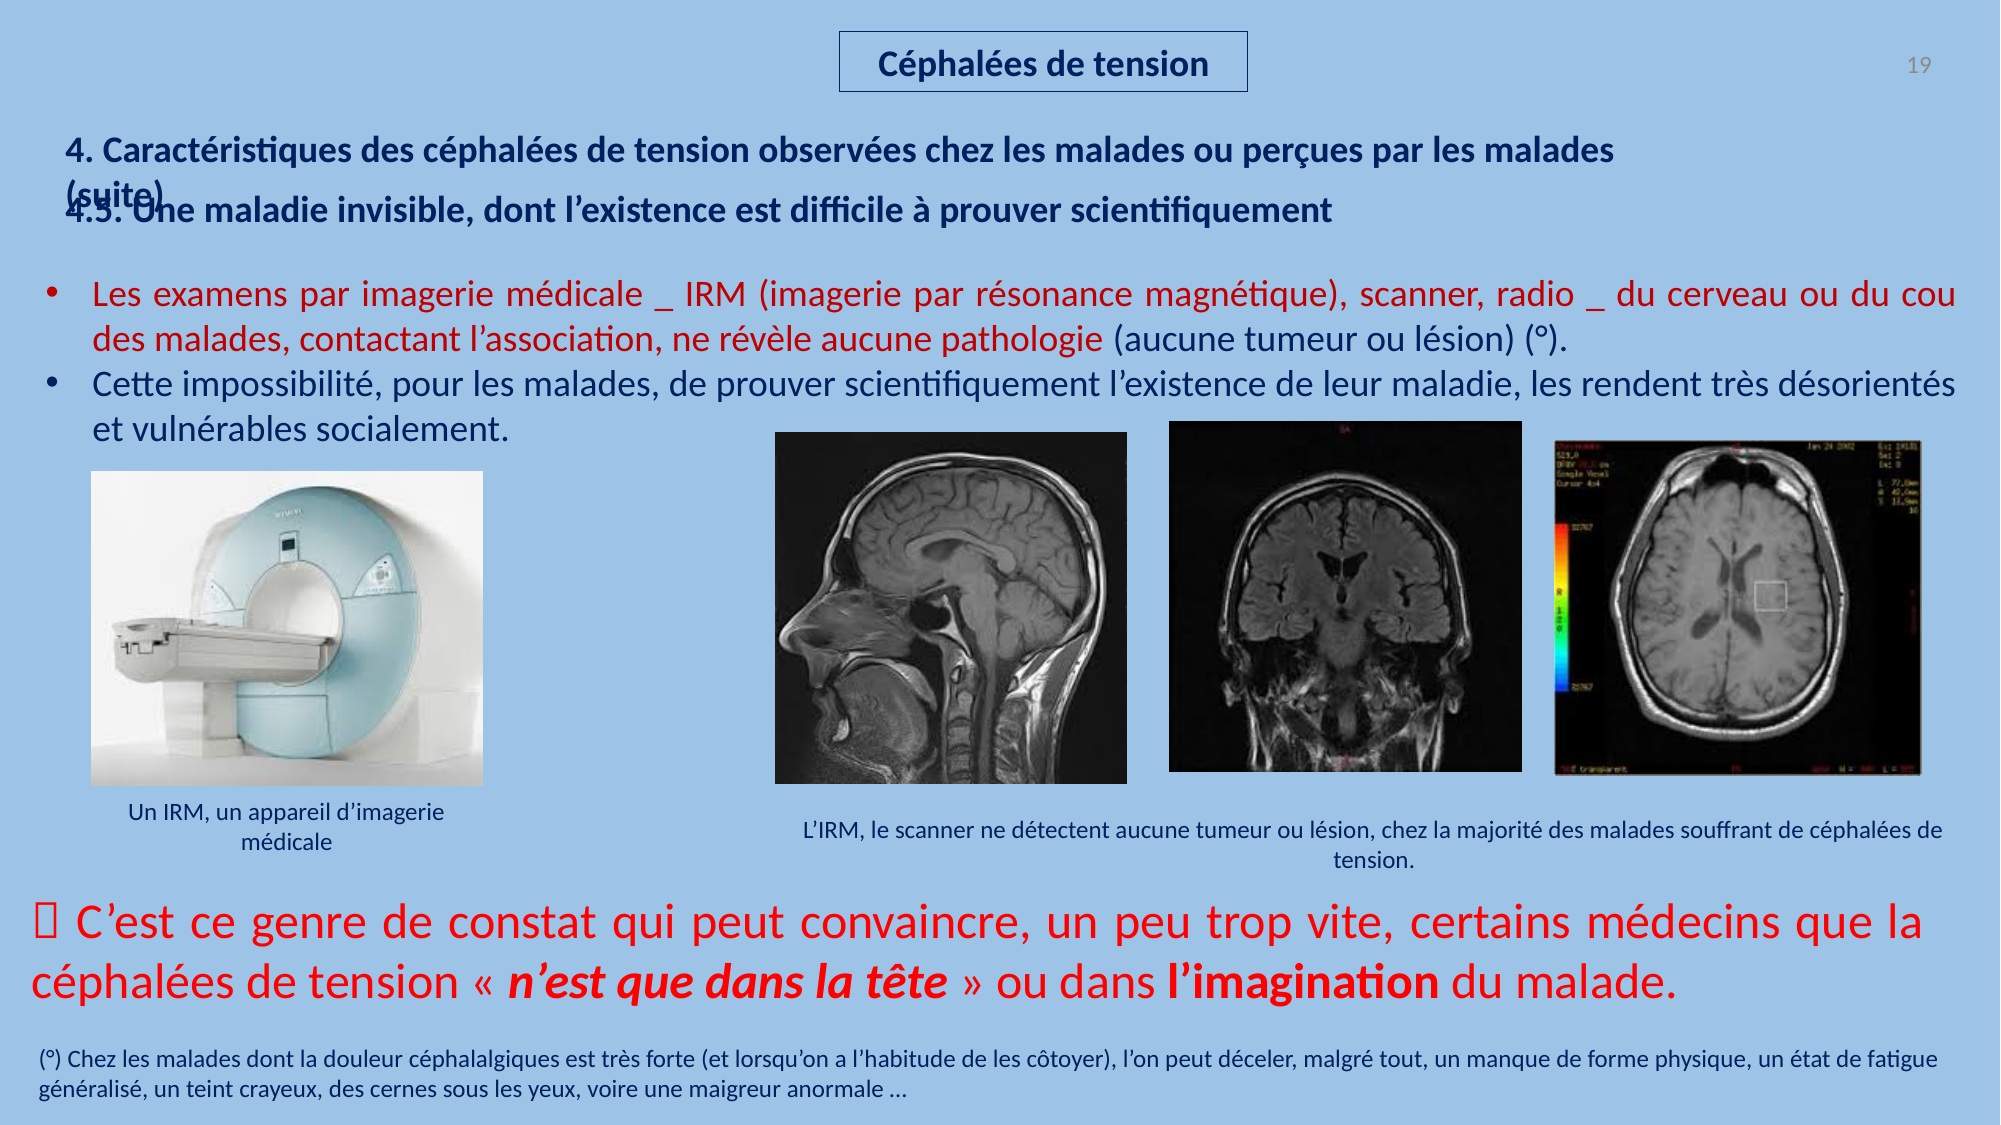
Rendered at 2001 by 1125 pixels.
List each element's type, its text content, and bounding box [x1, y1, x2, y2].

text_box  C’est ce genre de constat qui peut convaincre, un peu trop vite, certains médecins que la céphalées de tension « n’est que dans la tête » ou dans l’imagination du malade. [16, 881, 1940, 1017]
slide_number 19 [1862, 35, 1947, 92]
picture [1169, 421, 1522, 772]
text_box (°) Chez les malades dont la douleur céphalalgiques est très forte (et lorsqu’on a l’habitude de les côtoyer), l’on peut déceler, malgré tout, un manque de forme physique, un état de fatigue généralisé, un teint crayeux, des cernes sous les yeux, voire une maigreur anormale … [23, 1035, 1981, 1110]
picture [775, 432, 1127, 784]
text_box 4. Caractéristiques des céphalées de tension observées chez les malades ou perçues par les malades (suite) [50, 117, 1739, 177]
text_box Les examens par imagerie médicale _ IRM (imagerie par résonance magnétique), scanner, radio _ du cerveau ou du cou des malades, contactant l’association, ne révèle aucune pathologie (aucune tumeur ou lésion) (°). Cette impossibilité, pour les malades, de prouver scientifiquement l’existence de leur maladie, les rendent très désorientés et vulnérables socialement. [30, 261, 1974, 457]
text_box Un IRM, un appareil d’imagerie médicale [91, 788, 483, 863]
picture [1554, 440, 1922, 777]
picture [91, 471, 483, 786]
text_box Céphalées de tension [839, 31, 1248, 92]
text_box 4.5. Une maladie invisible, dont l’existence est difficile à prouver scientifiquement [50, 177, 1778, 238]
text_box L’IRM, le scanner ne détectent aucune tumeur ou lésion, chez la majorité des malades souffrant de céphalées de tension. [775, 805, 1974, 881]
